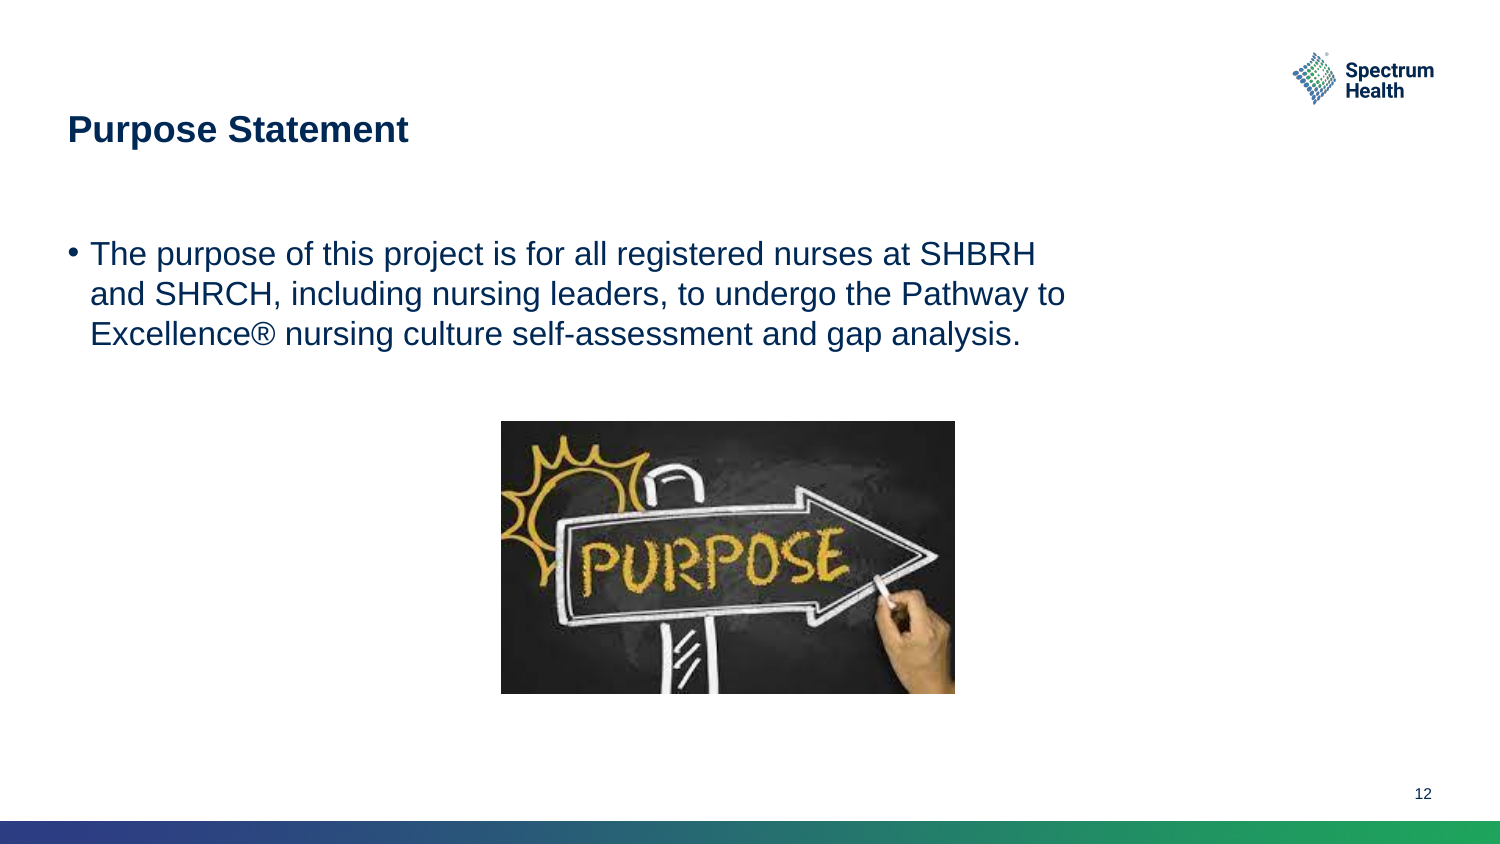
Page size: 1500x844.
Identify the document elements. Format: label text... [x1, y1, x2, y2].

slide_number 12 [1387, 780, 1433, 803]
title Purpose Statement [67, 105, 1433, 210]
list The purpose of this project is for all registered nurses at SHBRH and SHRCH, including nursing leaders, to undergo the Pathway to Excellence® nursing culture self-assessment and gap analysis. [67, 232, 1080, 766]
picture [0, 821, 1500, 844]
picture [1277, 37, 1449, 120]
picture [501, 421, 956, 695]
